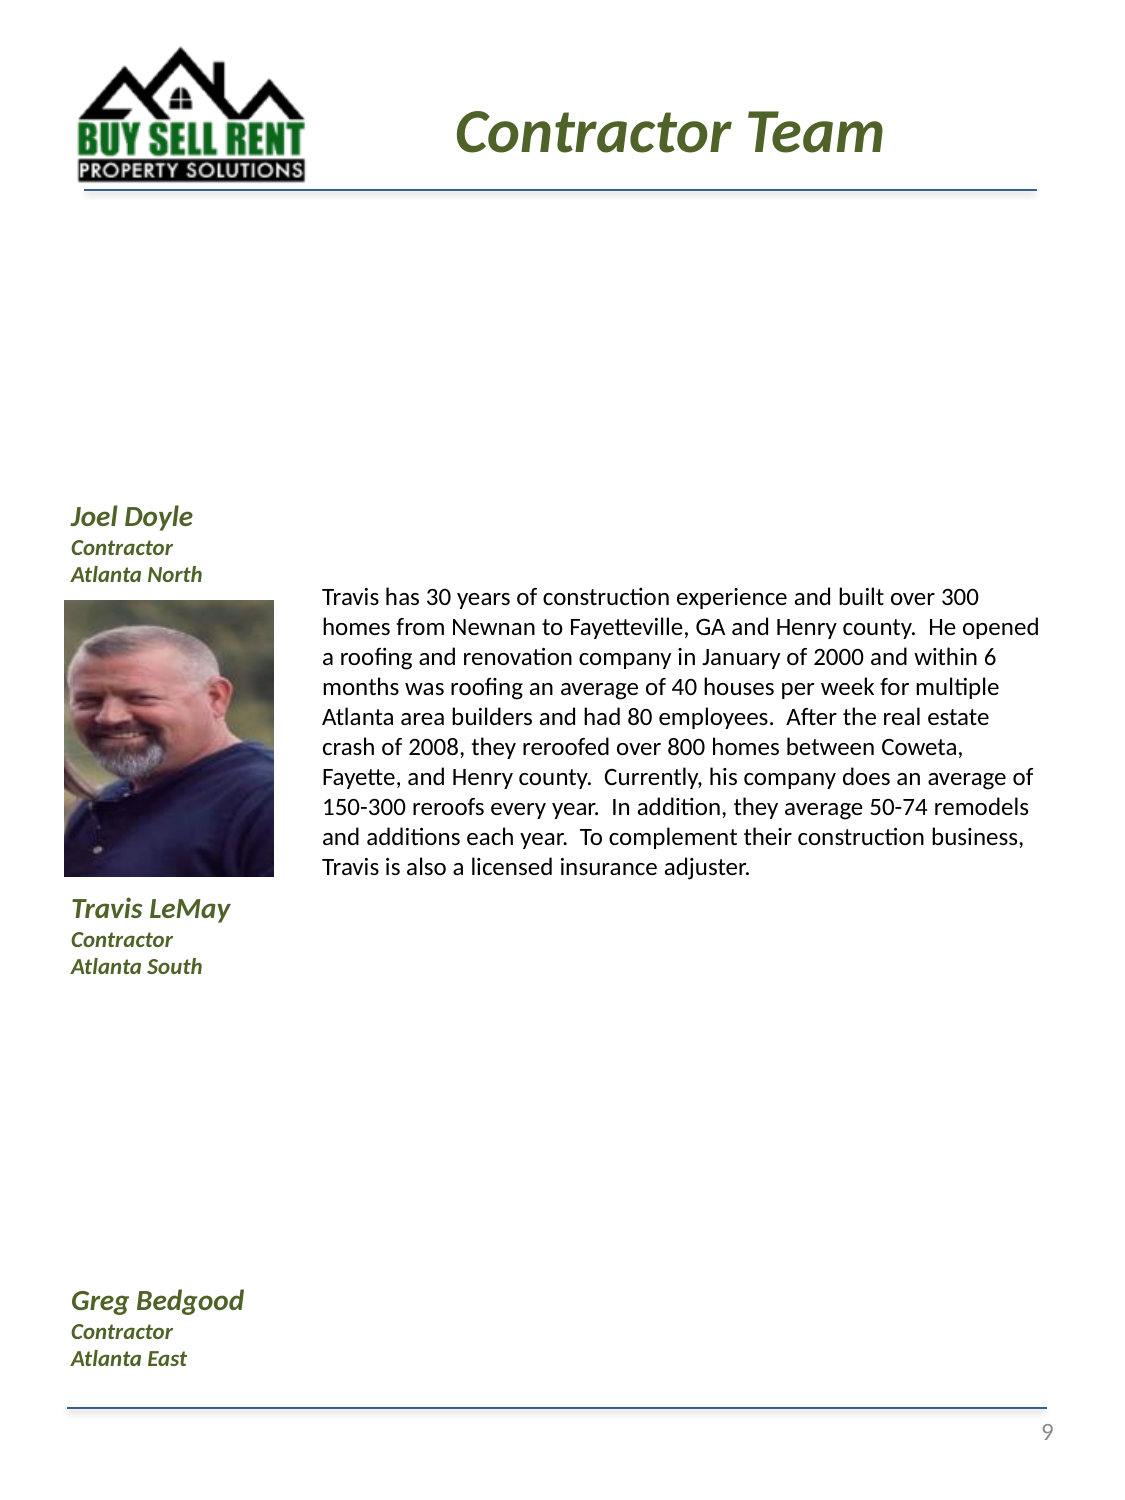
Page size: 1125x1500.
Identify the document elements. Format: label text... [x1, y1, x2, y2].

text_box Travis has 30 years of construction experience and built over 300 homes from Newnan to Fayetteville, GA and Henry county. He opened a roofing and renovation company in January of 2000 and within 6 months was roofing an average of 40 houses per week for multiple Atlanta area builders and had 80 employees. After the real estate crash of 2008, they reroofed over 800 homes between Coweta, Fayette, and Henry county. Currently, his company does an average of 150-300 reroofs every year. In addition, they average 50-74 remodels and additions each year. To complement their construction business, Travis is also a licensed insurance adjuster. [307, 214, 1061, 978]
slide_number 9 [806, 1390, 1069, 1471]
text_box Joel Doyle Contractor Atlanta North [56, 490, 307, 595]
picture [64, 600, 274, 877]
text_box Greg Bedgood Contractor Atlanta East [56, 1274, 381, 1379]
text_box Travis LeMay Contractor Atlanta South [56, 882, 381, 987]
title Contractor Team [68, 54, 1028, 200]
picture [68, 39, 316, 193]
